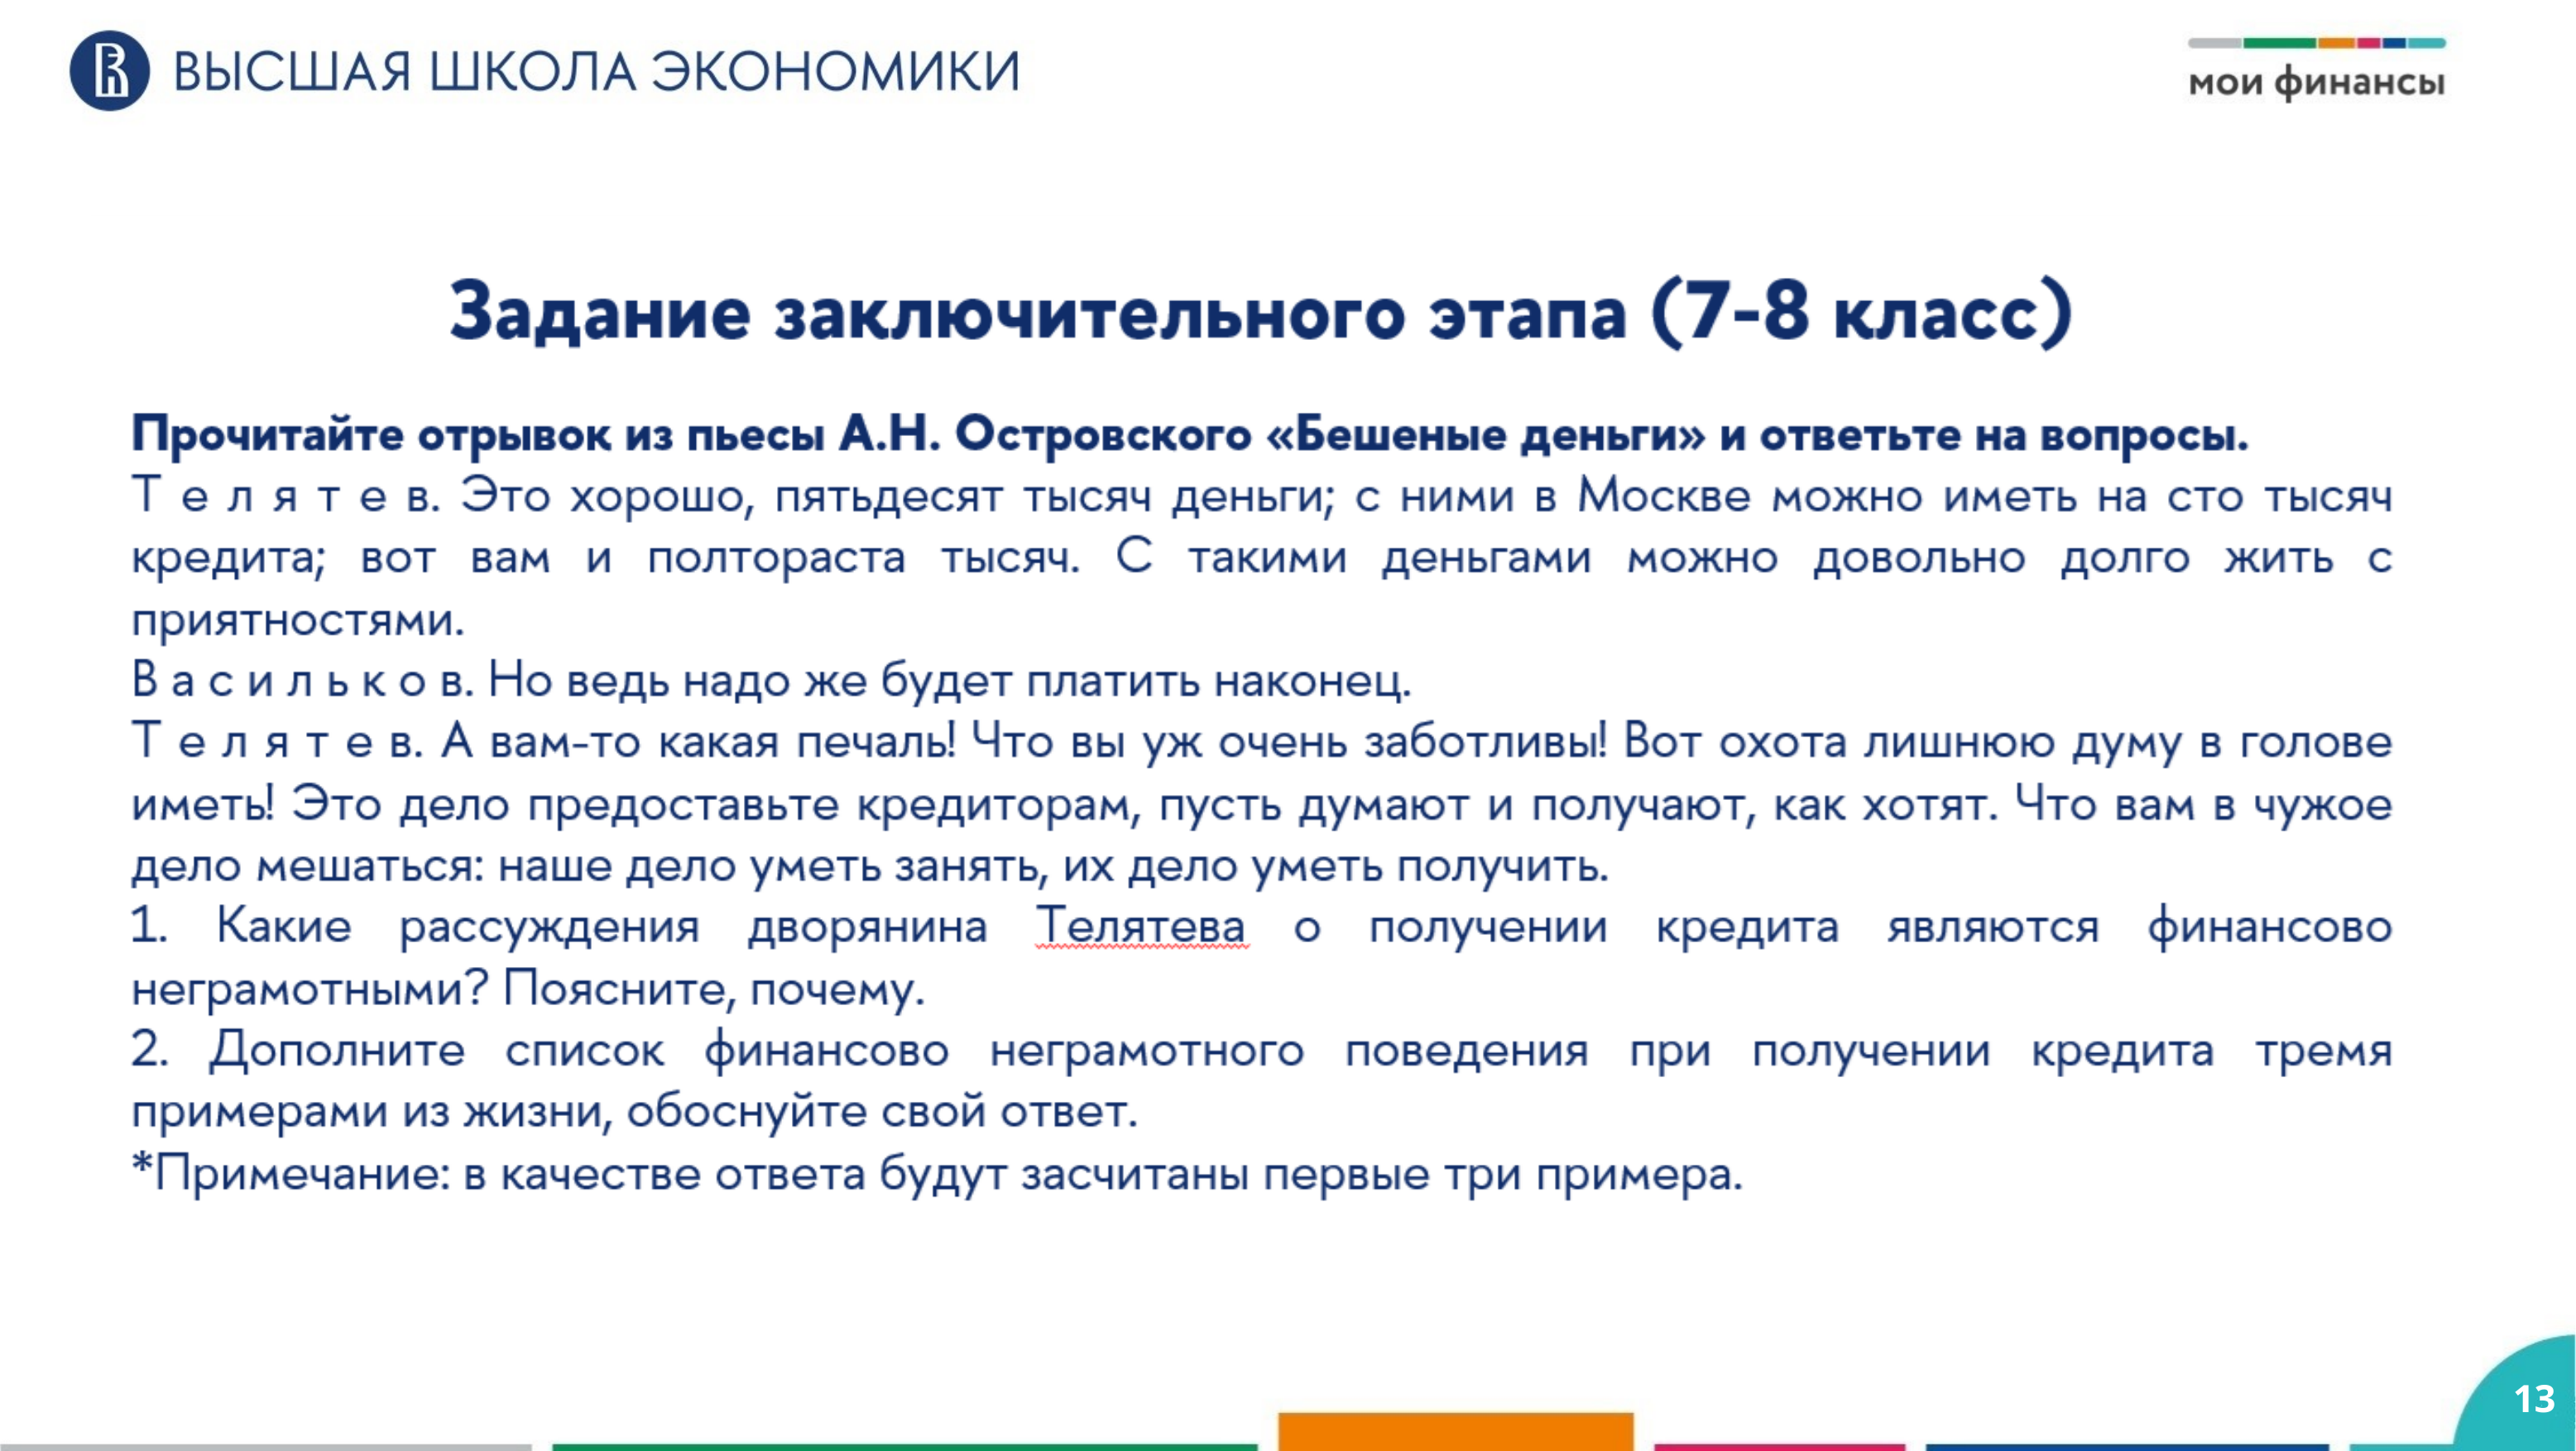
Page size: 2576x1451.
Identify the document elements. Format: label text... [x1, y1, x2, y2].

slide_number 13 [2470, 1365, 2576, 1430]
picture [0, 0, 2576, 1451]
